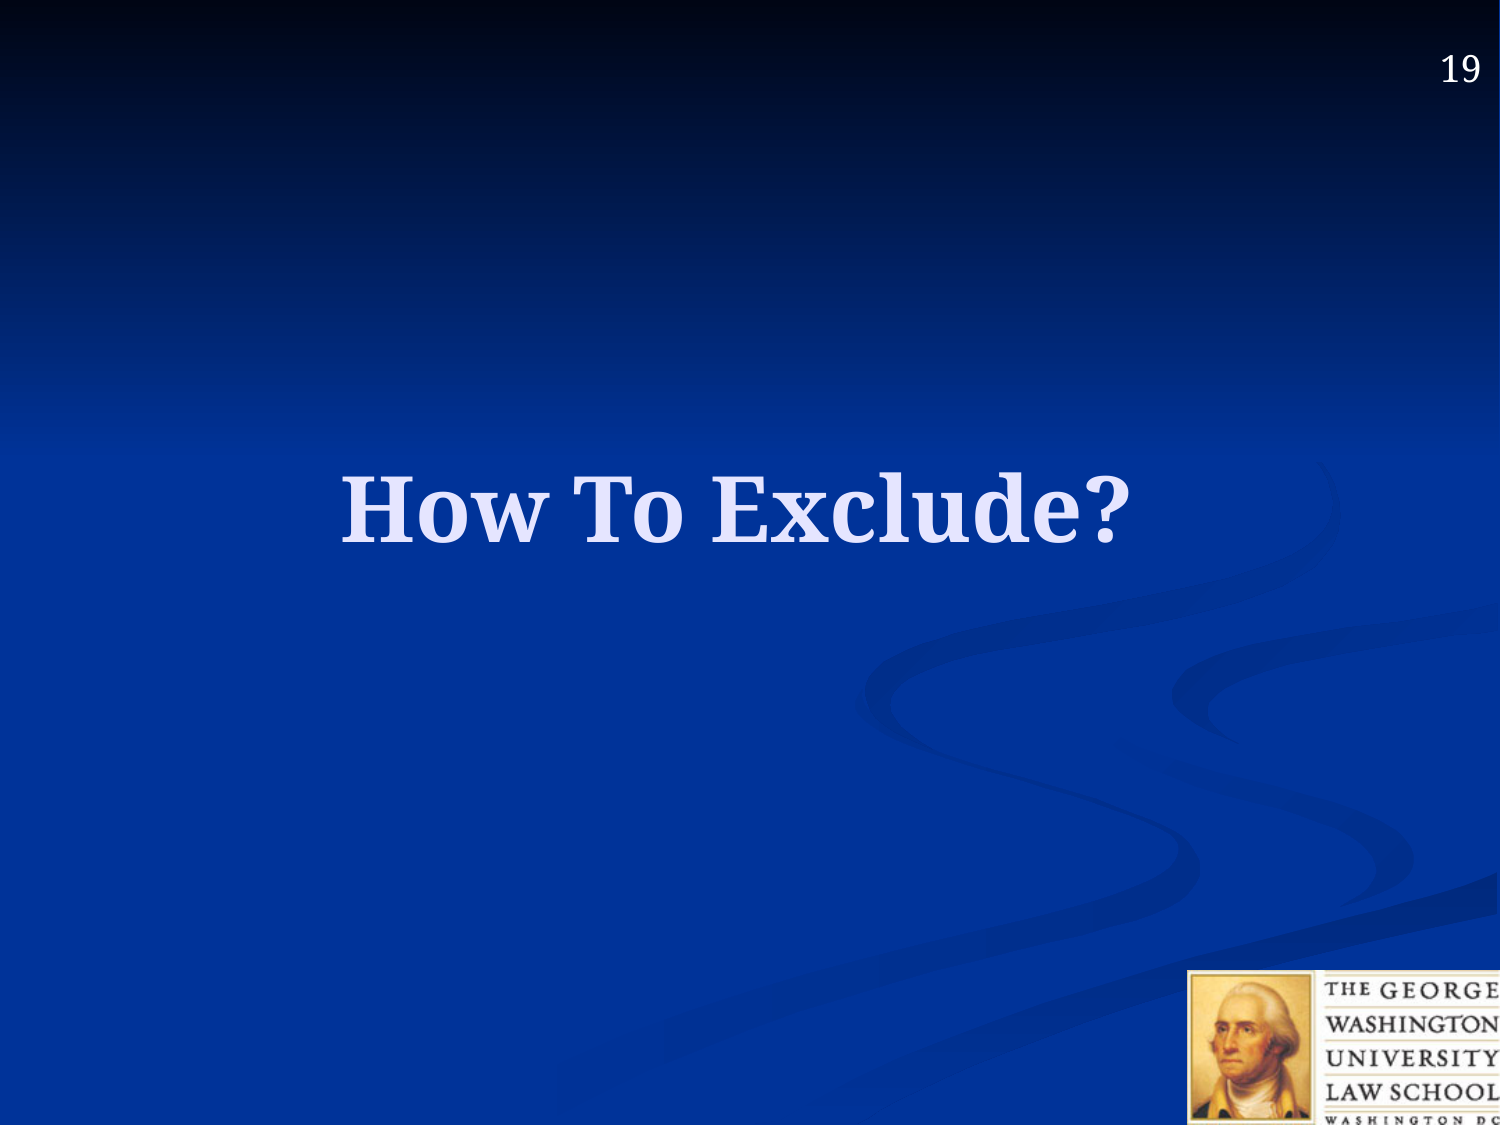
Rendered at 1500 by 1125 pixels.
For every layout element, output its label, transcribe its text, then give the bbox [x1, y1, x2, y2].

title How To Exclude? [62, 412, 1413, 601]
picture [1187, 970, 1500, 1125]
